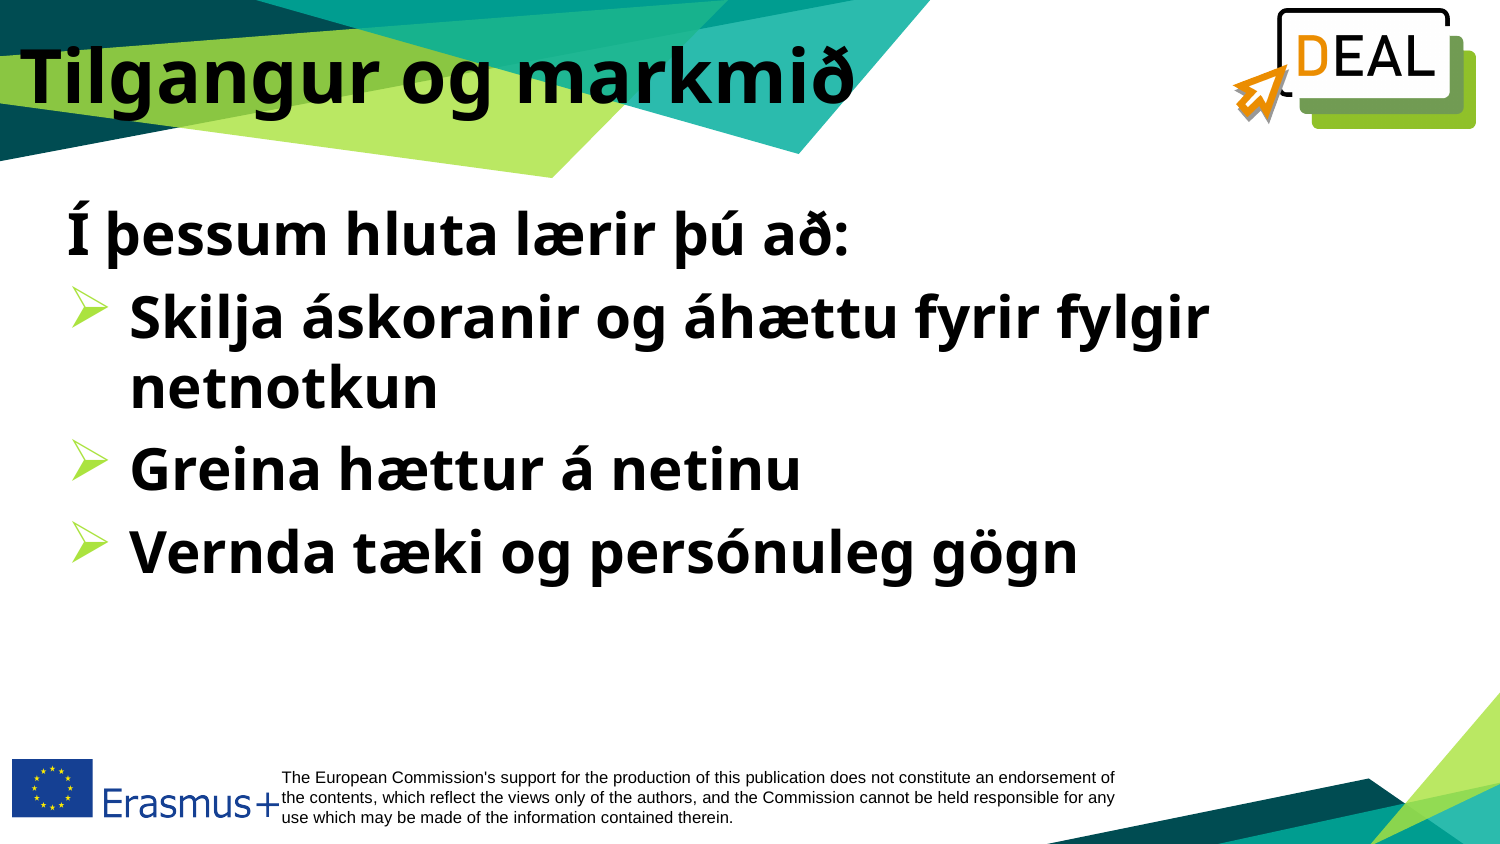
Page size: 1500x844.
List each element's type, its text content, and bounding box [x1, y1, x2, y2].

text_box Tilgangur og markmið [4, 13, 1214, 153]
picture [12, 759, 279, 818]
picture [1232, 8, 1476, 129]
list Í þessum hluta lærir þú að: Skilja áskoranir og áhættu fyrir fylgir netnotkun Greina hættur á netinu Vernda tæki og persónuleg gögn [39, 182, 1374, 752]
